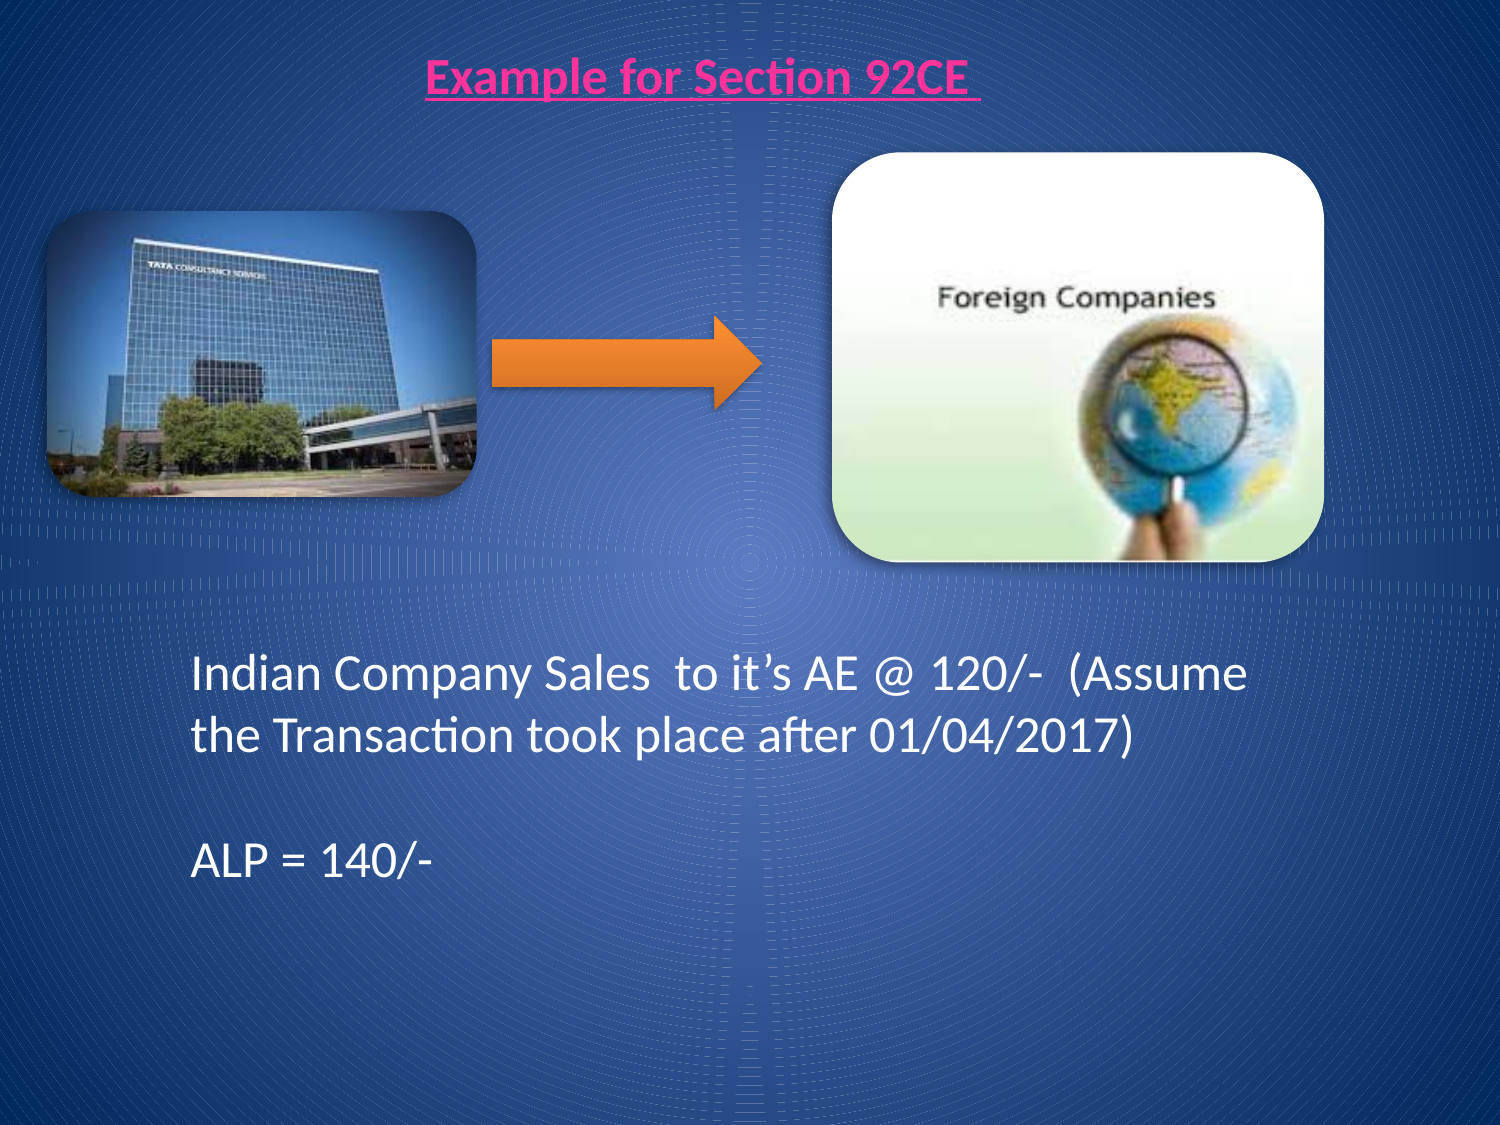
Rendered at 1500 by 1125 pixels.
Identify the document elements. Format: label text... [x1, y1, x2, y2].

text_box Example for Section 92CE [210, 35, 1196, 113]
text_box [492, 316, 762, 411]
text_box Indian Company Sales to it’s AE @ 120/- (Assume the Transaction took place after 01/04/2017) ALP = 140/- [175, 630, 1301, 896]
picture [46, 210, 477, 498]
picture [831, 152, 1325, 563]
